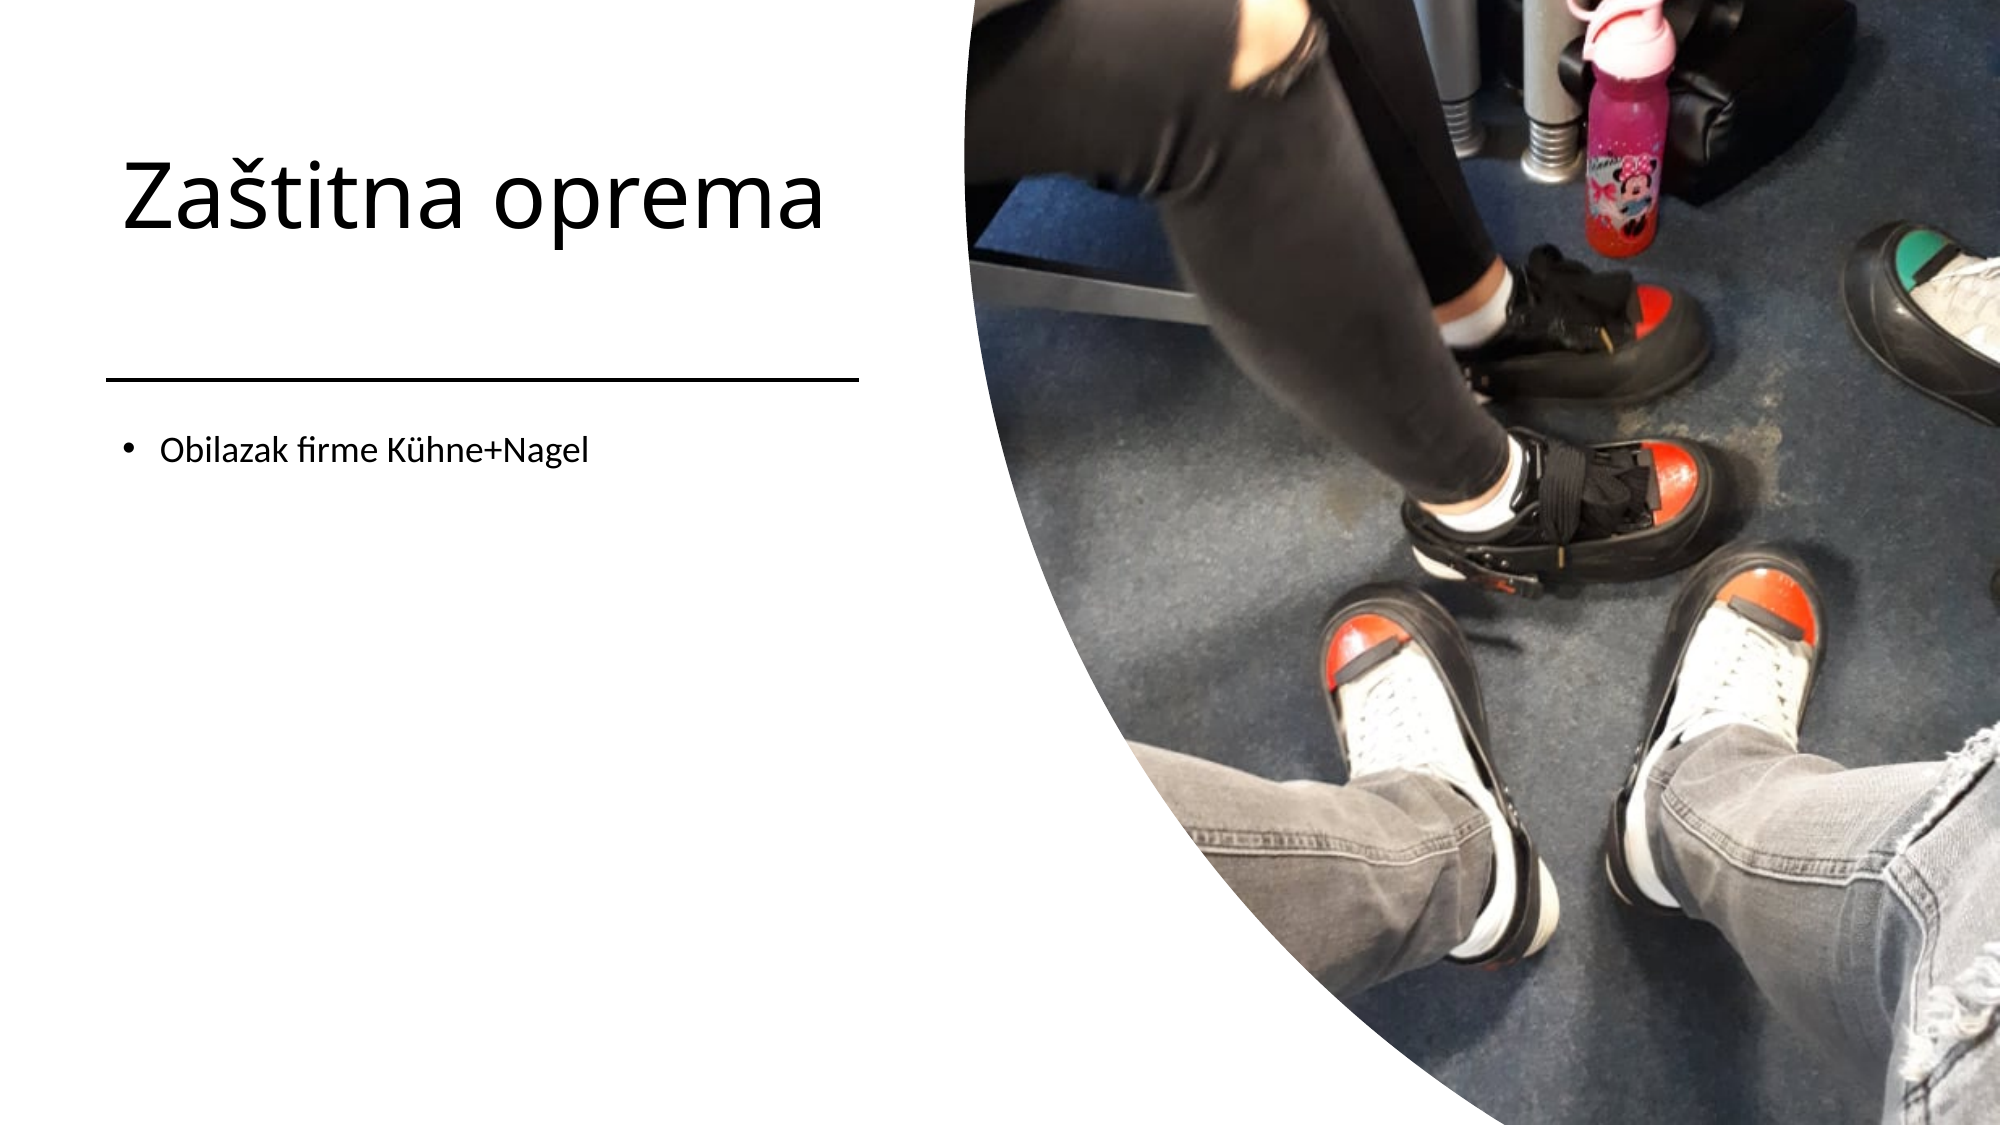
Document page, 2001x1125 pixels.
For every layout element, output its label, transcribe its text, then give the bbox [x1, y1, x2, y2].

title Zaštitna oprema [107, 59, 948, 338]
picture [964, 0, 2000, 1125]
list Obilazak firme Kühne+Nagel [107, 422, 948, 991]
